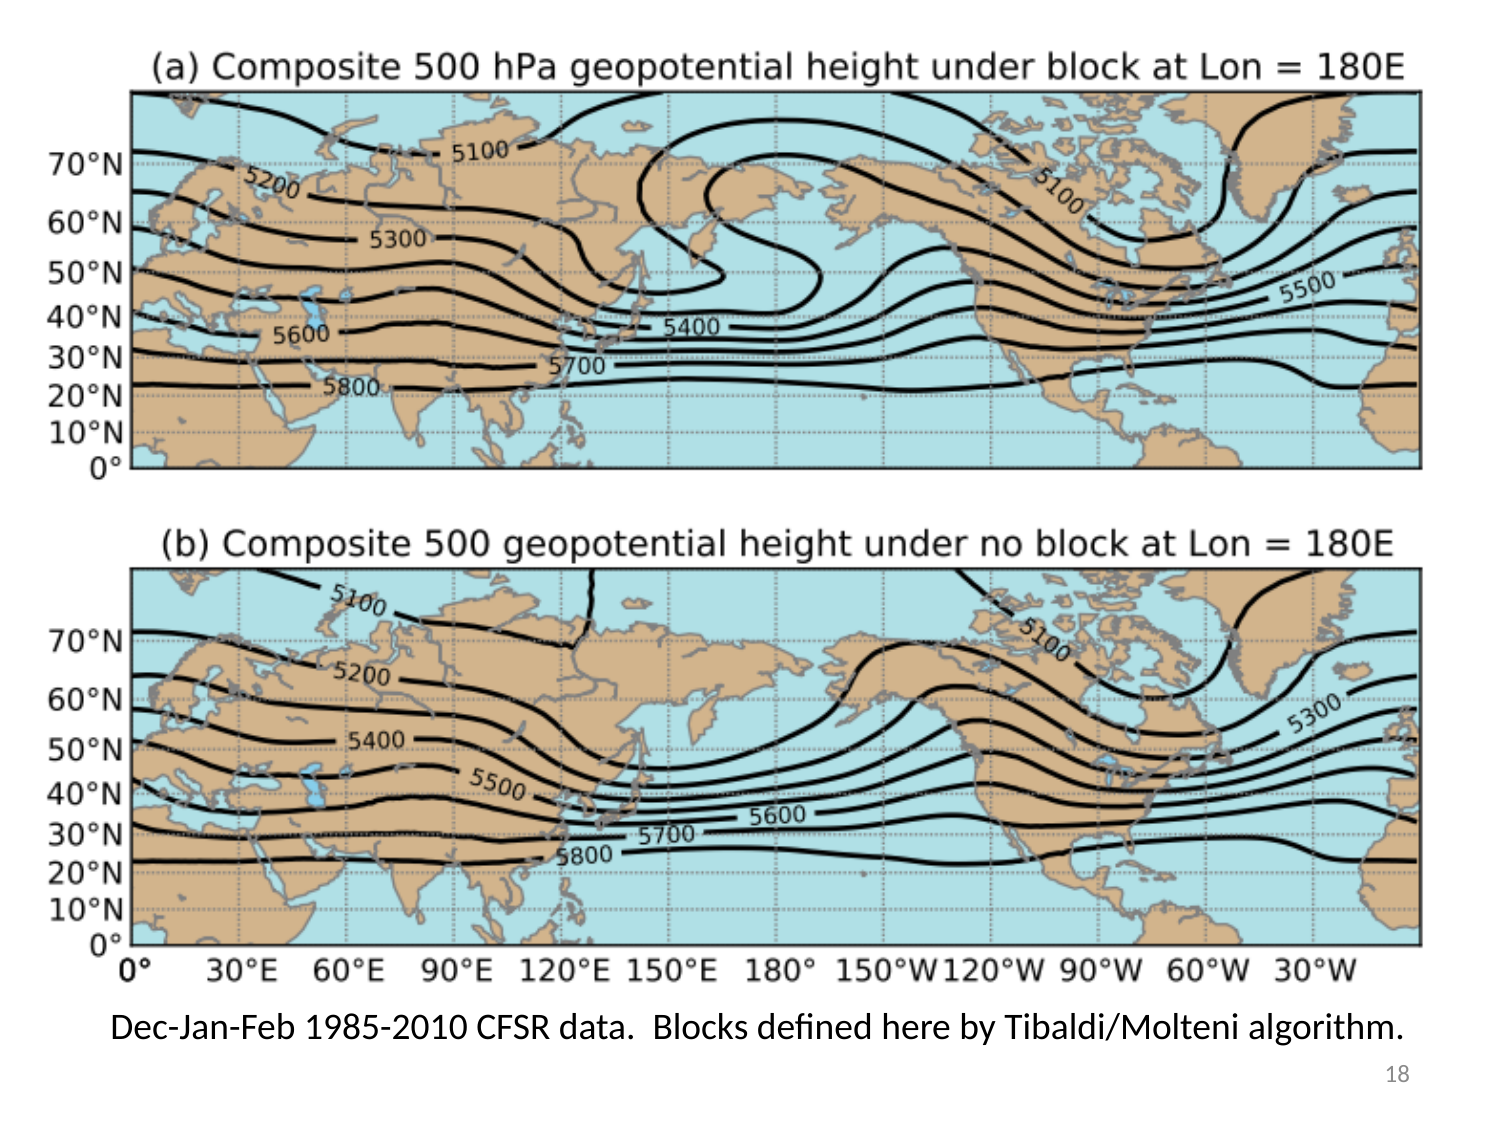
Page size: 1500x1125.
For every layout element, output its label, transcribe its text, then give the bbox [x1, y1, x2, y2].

slide_number 18 [1074, 1042, 1425, 1103]
picture [0, 42, 1462, 992]
text_box Dec-Jan-Feb 1985-2010 CFSR data. Blocks defined here by Tibaldi/Molteni algorithm. [95, 998, 1421, 1055]
